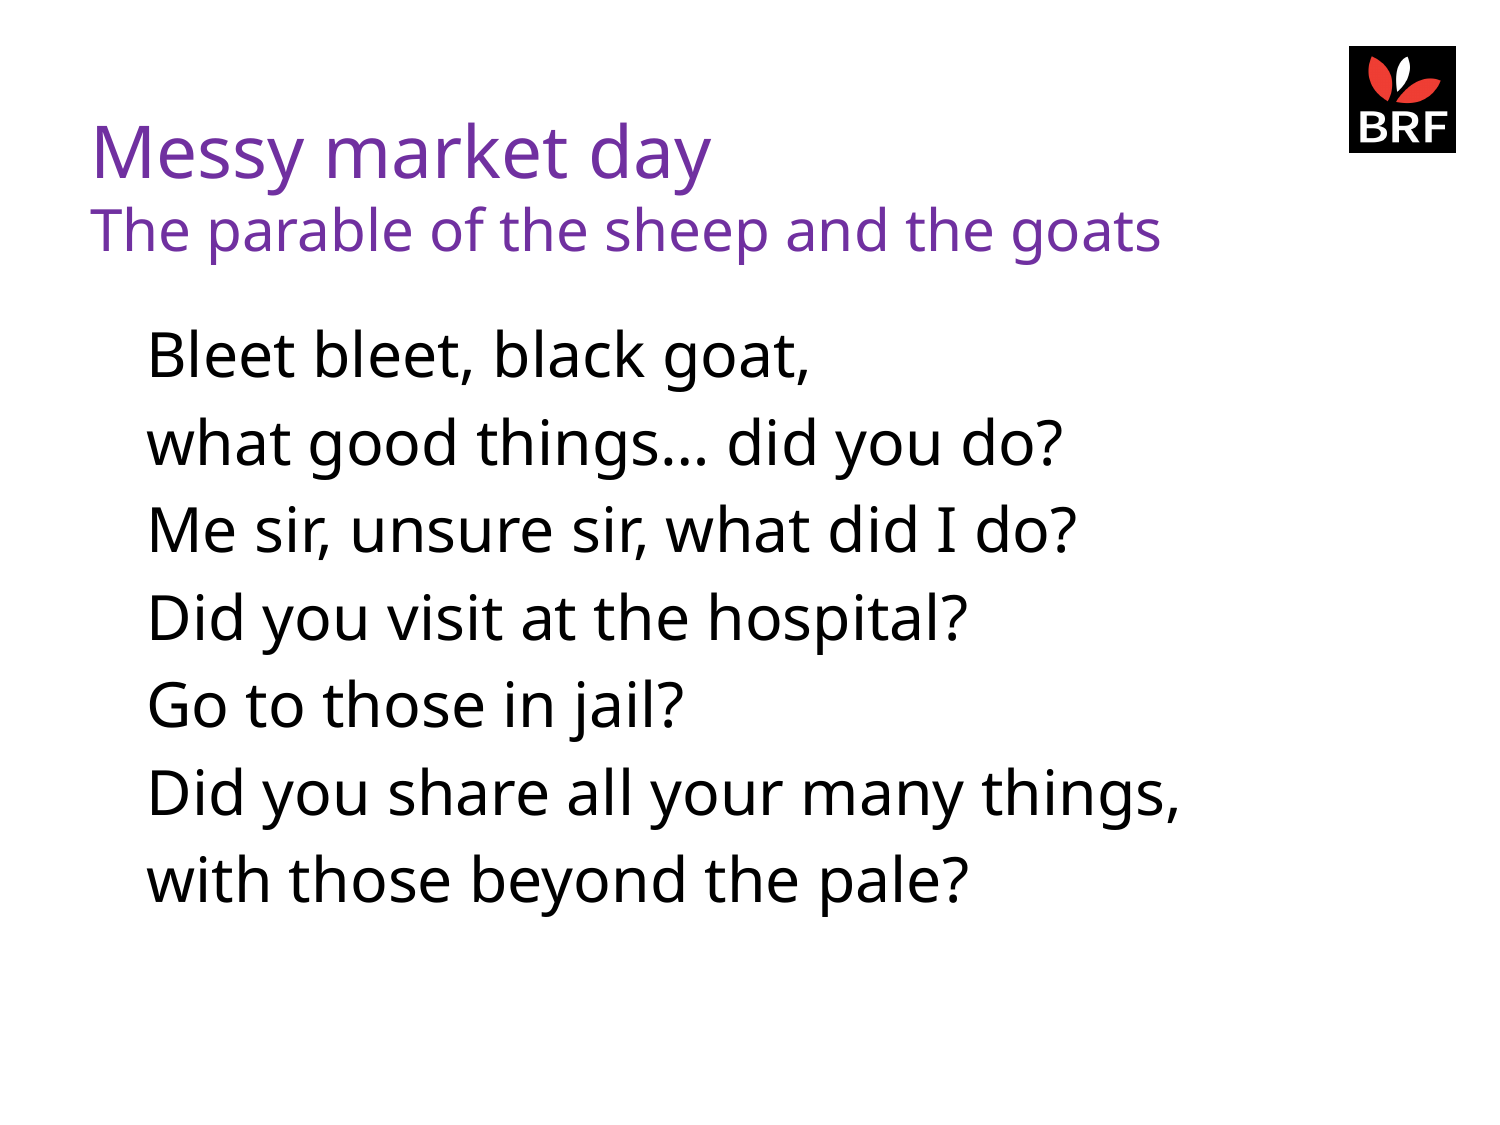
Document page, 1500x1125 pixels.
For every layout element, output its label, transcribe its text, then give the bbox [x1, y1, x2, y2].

title Messy market day The parable of the sheep and the goats [75, 112, 1318, 256]
list Bleet bleet, black goat, what good things… did you do? Me sir, unsure sir, what did I do? Did you visit at the hospital? Go to those in jail? Did you share all your many things, with those beyond the pale? [75, 307, 1425, 1005]
picture [1349, 46, 1456, 153]
